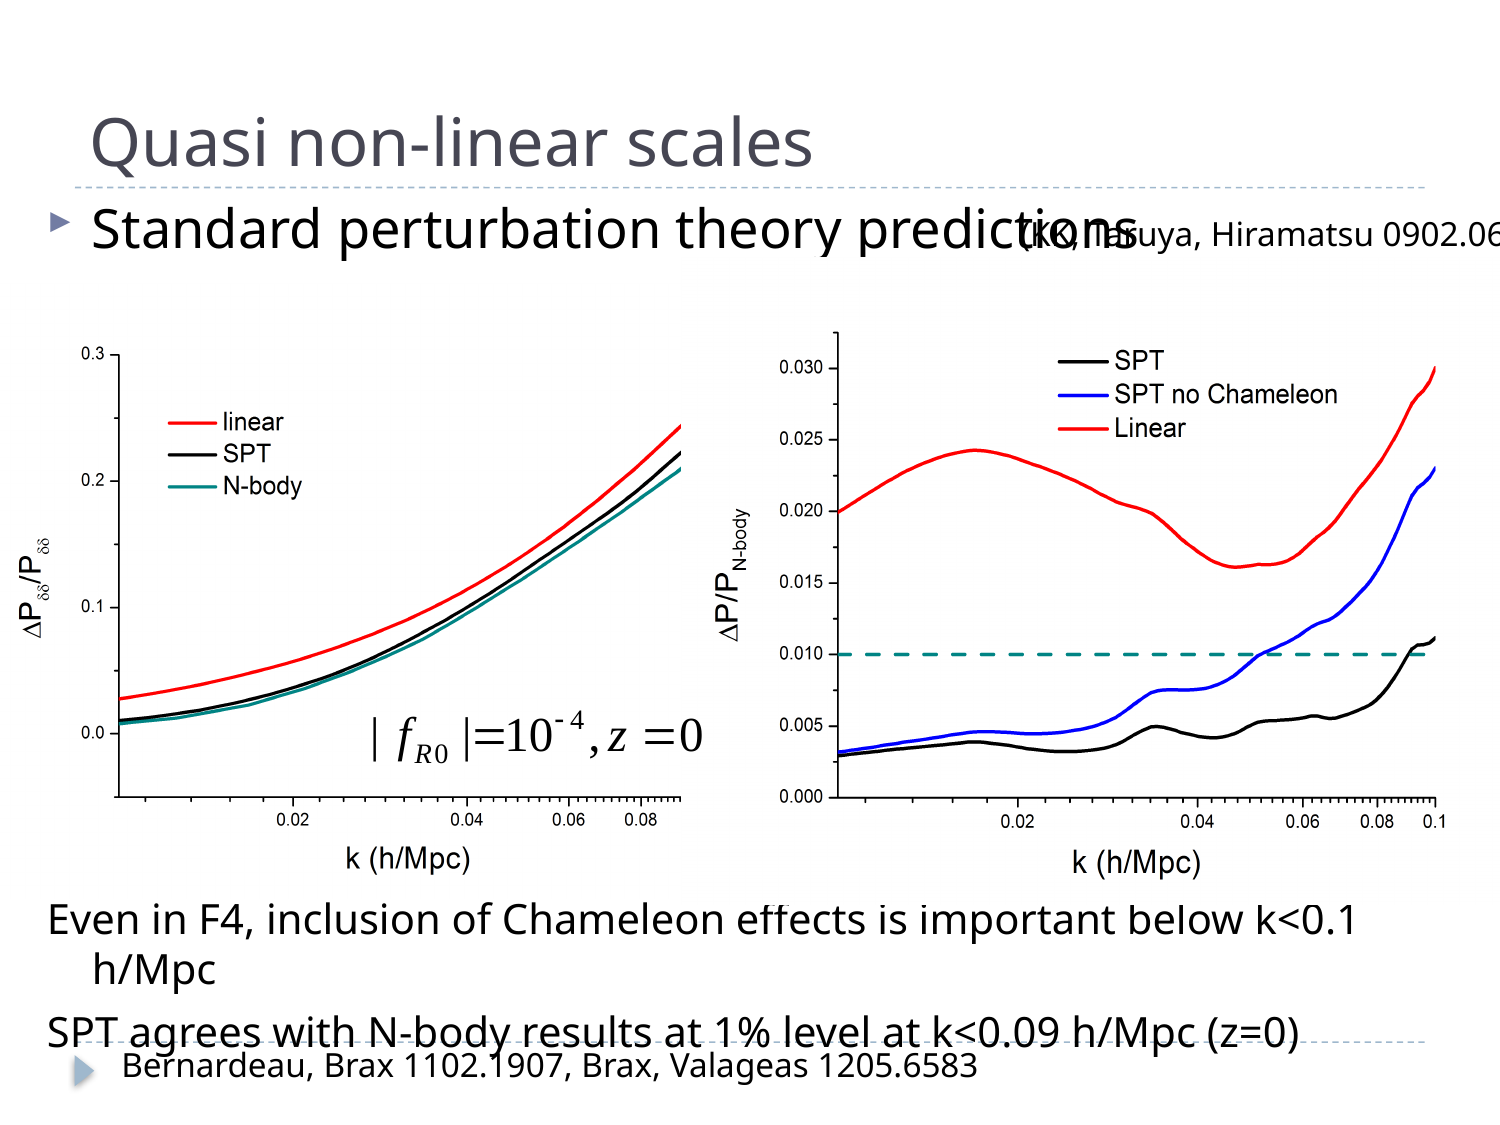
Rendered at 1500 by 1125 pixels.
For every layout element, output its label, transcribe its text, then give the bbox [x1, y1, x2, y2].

picture [681, 257, 1500, 906]
text_box Standard perturbation theory predictions Even in F4, inclusion of Chameleon effects is important below k<0.1 h/Mpc SPT agrees with N-body results at 1% level at k<0.09 h/Mpc (z=0) [32, 186, 1389, 283]
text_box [364, 698, 713, 777]
text_box Standard perturbation theory predictions Even in F4, inclusion of Chameleon effects is important below k<0.1 h/Mpc SPT agrees with N-body results at 1% level at k<0.09 h/Mpc (z=0) [32, 911, 1389, 1078]
text_box Bernardeau, Brax 1102.1907, Brax, Valageas 1205.6583 [106, 1037, 1142, 1092]
text_box (KK, Taruya, Hiramatsu 0902.0618) [1005, 205, 1500, 257]
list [0, 283, 675, 900]
title Quasi non-linear scales [75, 24, 1425, 188]
